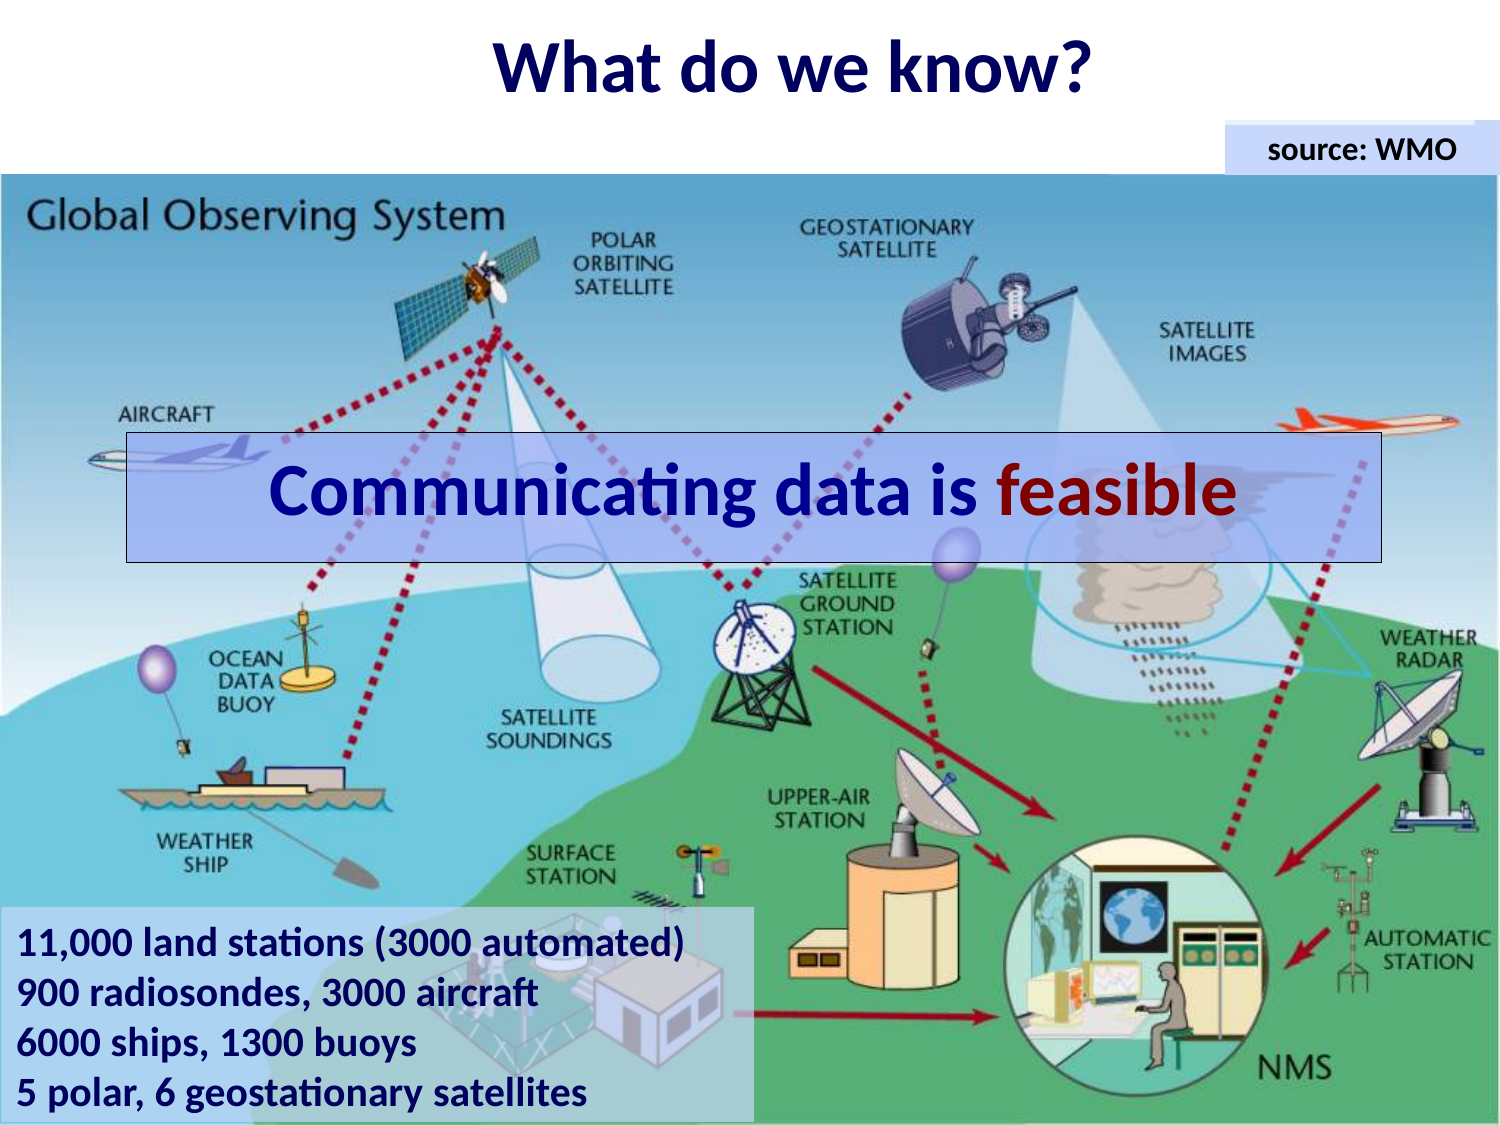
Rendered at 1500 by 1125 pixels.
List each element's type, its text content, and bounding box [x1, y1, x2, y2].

text_box source: WMO [1224, 120, 1500, 174]
picture [0, 174, 1500, 1125]
text_box What do we know? [112, 0, 1475, 125]
